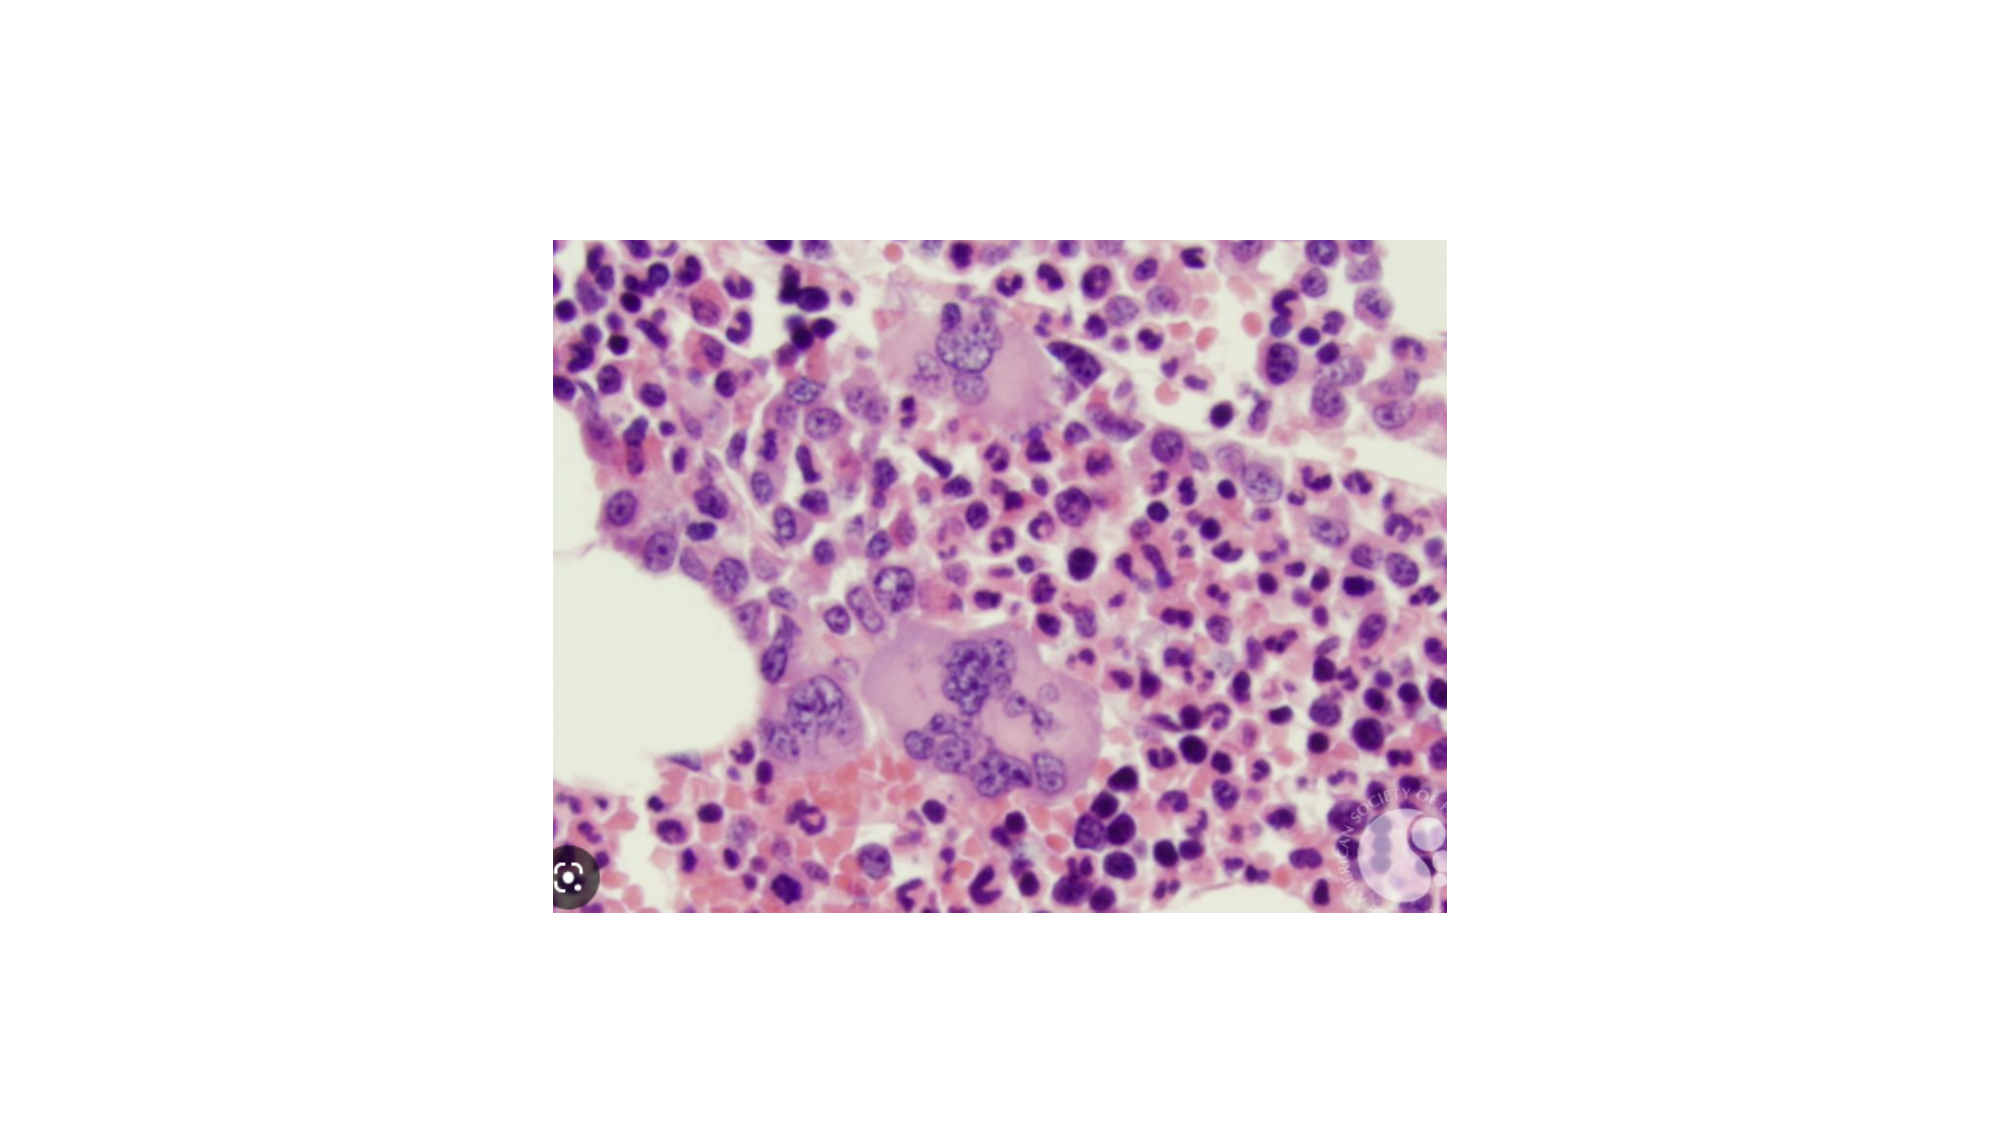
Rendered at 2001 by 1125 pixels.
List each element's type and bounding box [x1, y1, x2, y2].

picture [553, 240, 1447, 913]
